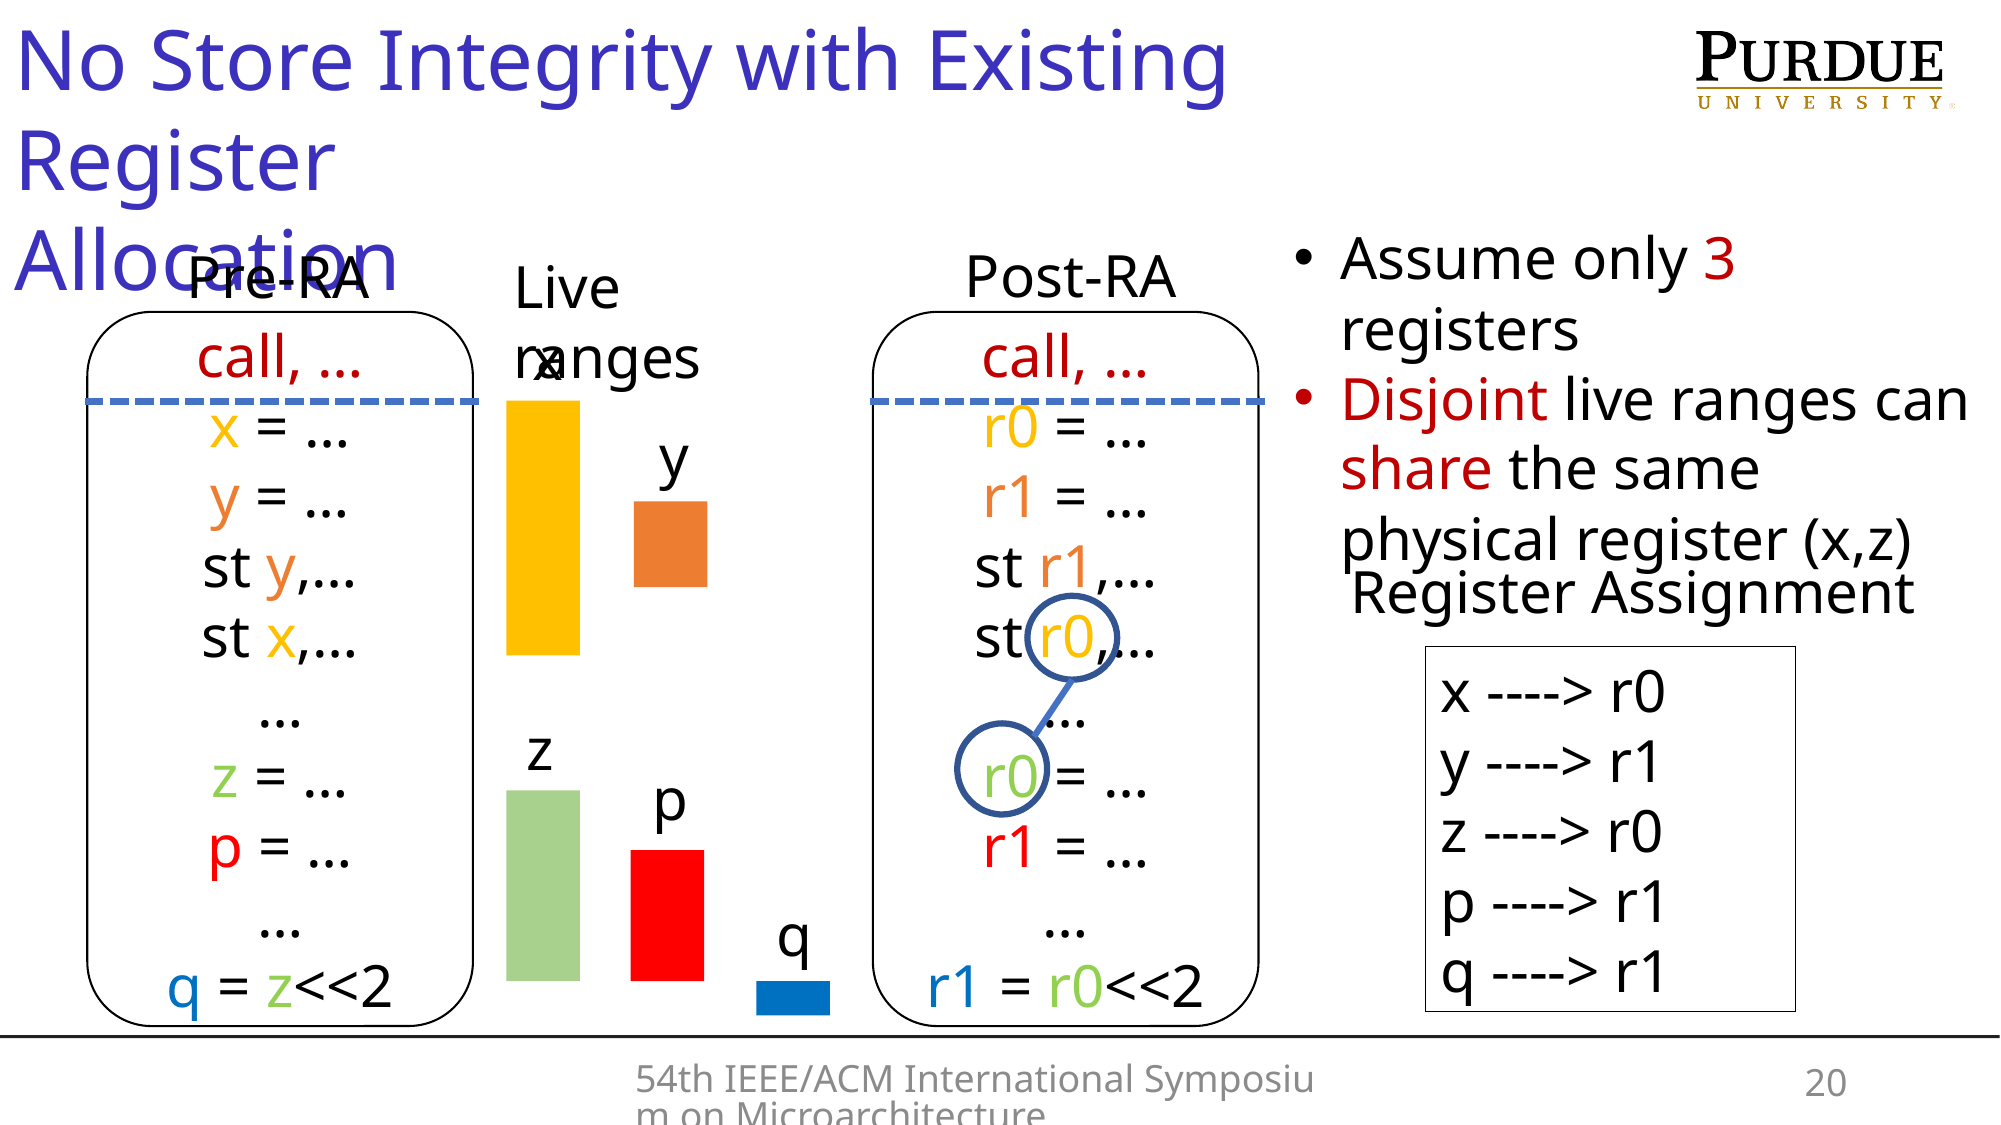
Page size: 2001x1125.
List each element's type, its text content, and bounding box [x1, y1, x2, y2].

text_box [756, 981, 830, 1016]
text_box call, … x = … y = … st y,… st x,… … z = … p = … … q = z<<2 [86, 310, 474, 401]
text_box Post-RA [950, 231, 1192, 317]
footer 54th IEEE/ACM International Symposium on Microarchitecture [620, 1045, 1338, 1115]
text_box No Store Integrity with Existing Register Allocation [0, 0, 1519, 315]
text_box Assume only 3 registers Disjoint live ranges can share the same physical register (x,z) [1278, 214, 1997, 579]
picture [1696, 31, 1955, 109]
text_box x ----> r0 y ----> r1 z ----> r0 p ----> r1 q ----> r1 [1425, 646, 1796, 1012]
text_box [506, 400, 580, 656]
text_box Live ranges [498, 242, 824, 398]
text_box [1033, 679, 1073, 737]
text_box q [761, 890, 827, 976]
text_box [1026, 594, 1119, 681]
text_box [506, 790, 580, 982]
slide_number 20 [1412, 1054, 1863, 1115]
text_box call, … r0 = … r1 = … st r1,… st r0,… … r0 = … r1 = … … r1 = r0<<2 [871, 310, 1260, 401]
text_box p [637, 754, 703, 840]
text_box call, … x = … y = … st y,… st x,… … z = … p = … … q = z<<2 [86, 402, 474, 1028]
text_box [956, 722, 1049, 816]
text_box call, … r0 = … r1 = … st r1,… st r0,… … r0 = … r1 = … … r1 = r0<<2 [871, 402, 1260, 1028]
text_box [630, 850, 705, 982]
text_box z [511, 704, 569, 790]
text_box Pre-RA [171, 232, 385, 318]
text_box y [644, 411, 704, 497]
text_box [633, 501, 708, 588]
text_box Register Assignment [1335, 548, 1931, 633]
